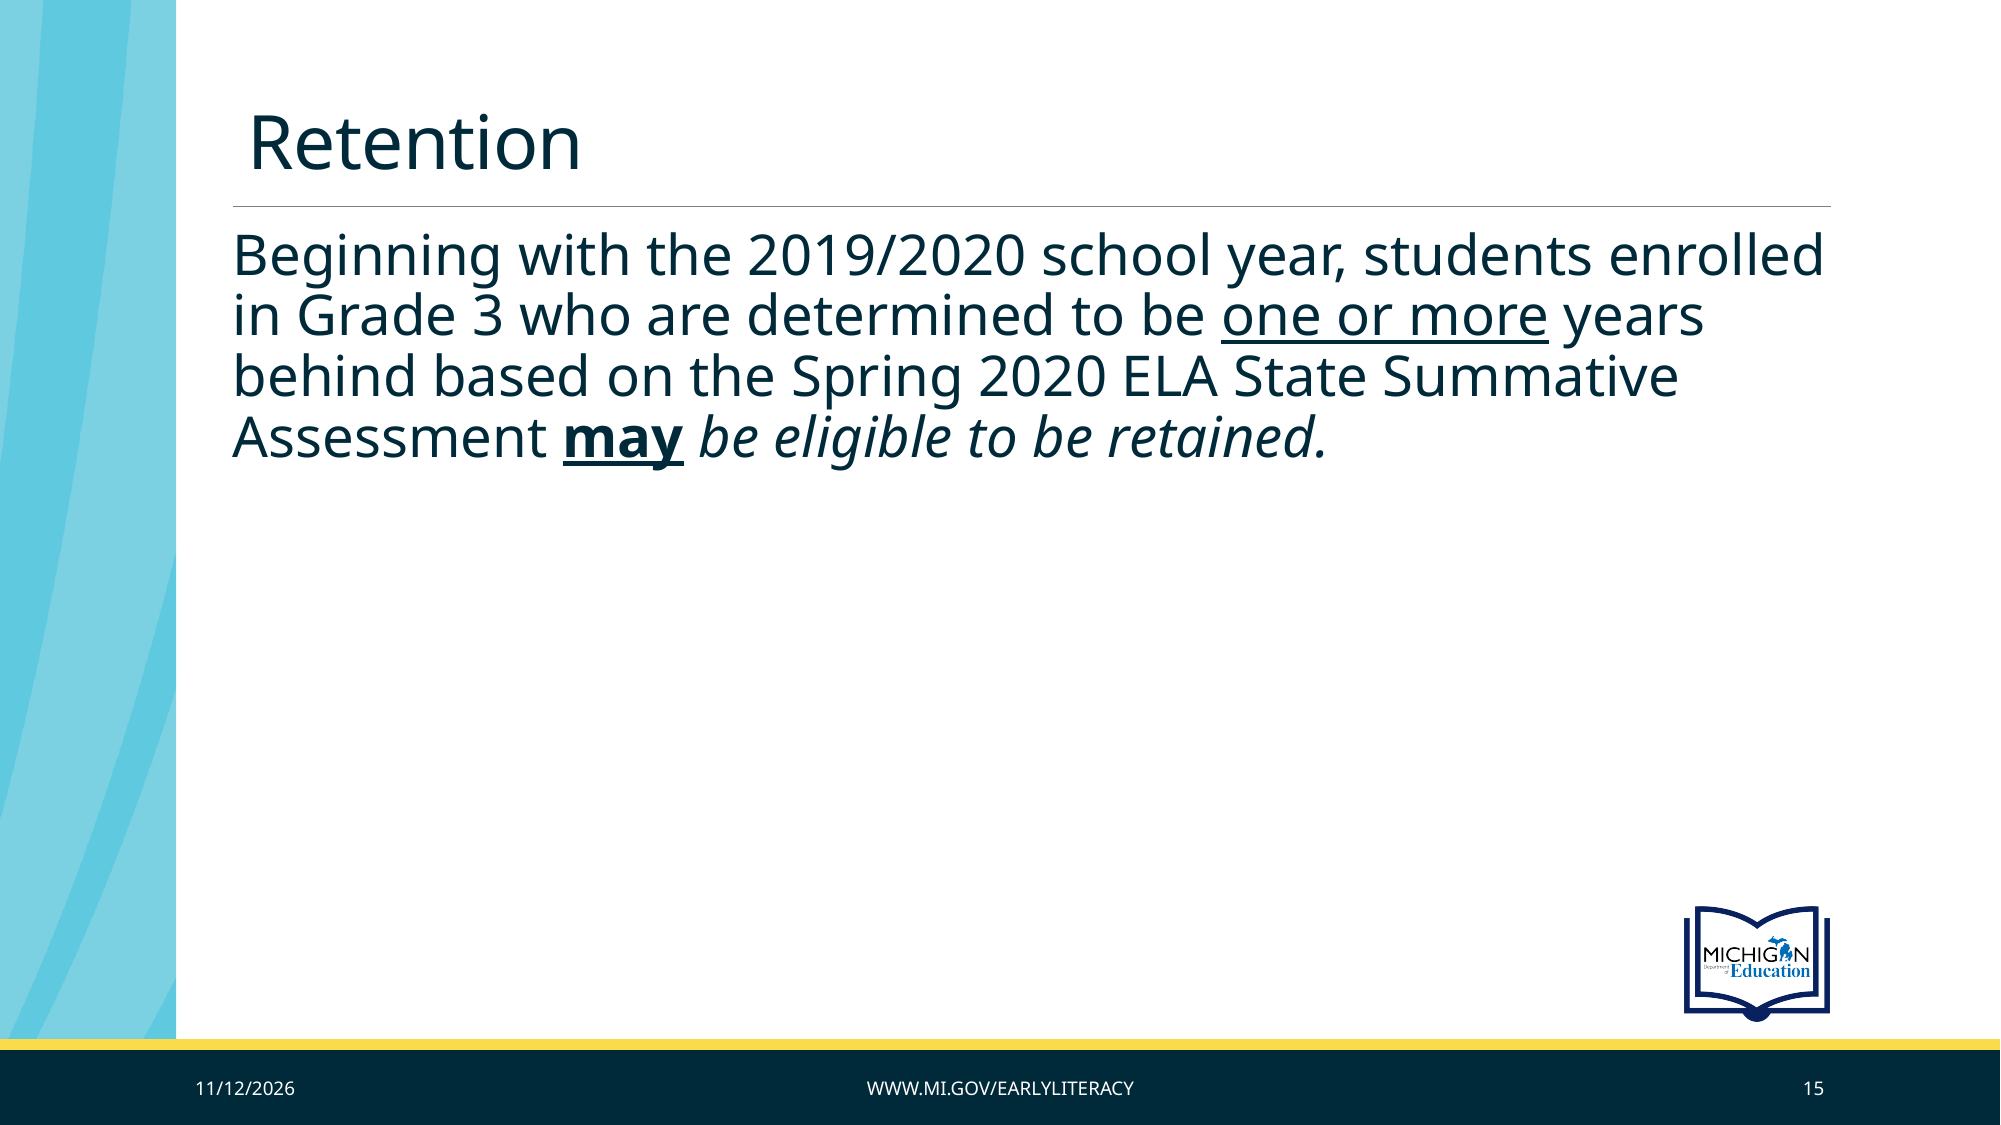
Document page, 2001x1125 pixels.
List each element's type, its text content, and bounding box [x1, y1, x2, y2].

slide_number 15 [1624, 1059, 1840, 1120]
title Retention [232, 47, 1830, 193]
picture [1684, 963, 1830, 1022]
list Beginning with the 2019/2020 school year, students enrolled in Grade 3 who are determined to be one or more years behind based on the Spring 2020 ELA State Summative Assessment may be eligible to be retained. [232, 220, 1830, 963]
footer www.mi.gov/earlyliteracy [604, 1059, 1396, 1120]
picture [0, 0, 177, 1039]
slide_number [180, 1059, 586, 1120]
